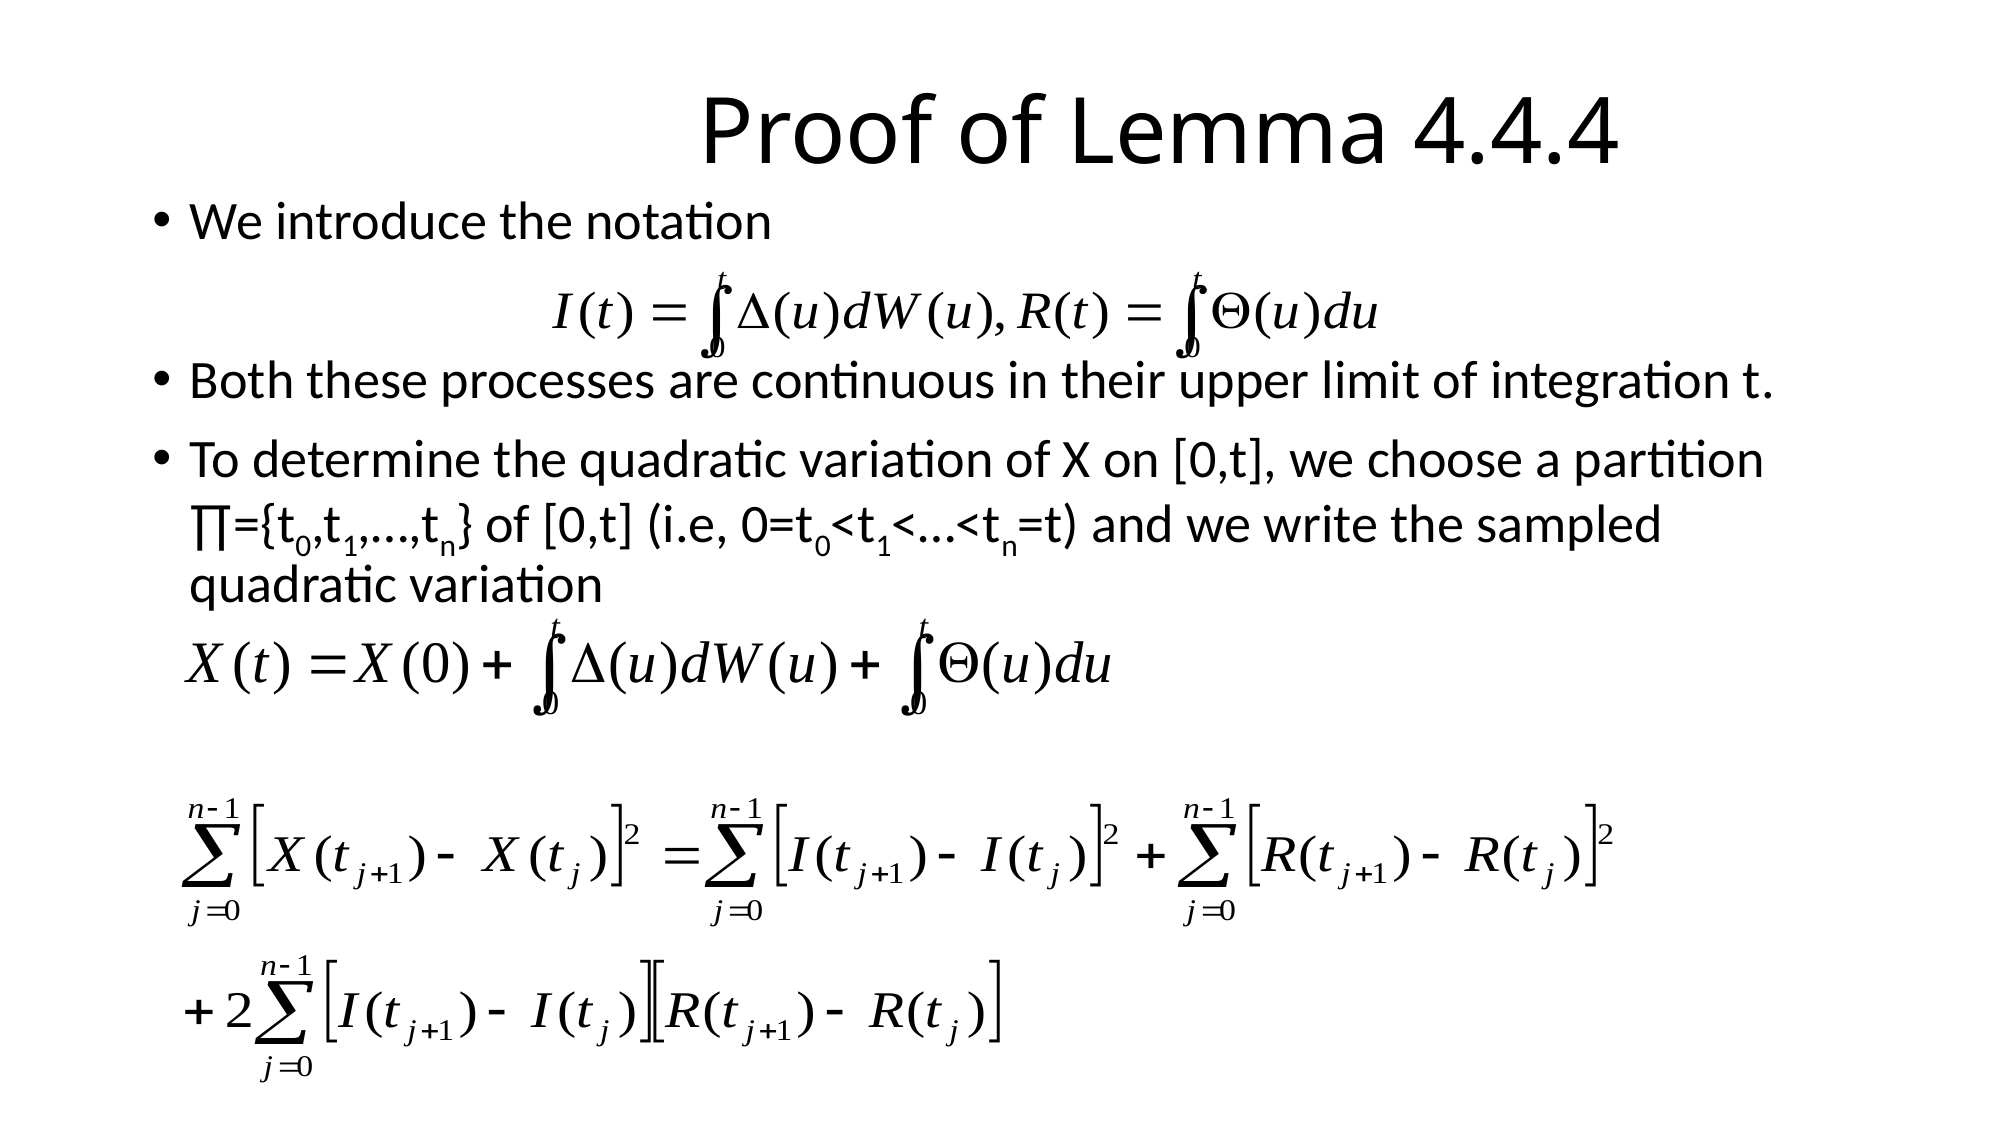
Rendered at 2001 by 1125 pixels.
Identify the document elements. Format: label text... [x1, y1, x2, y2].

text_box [541, 254, 1389, 368]
title Proof of Lemma 4.4.4 [137, 59, 1863, 185]
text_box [173, 599, 1124, 727]
list We introduce the notation Both these processes are continuous in their upper limit of integration t. To determine the quadratic variation of X on [0,t], we choose a partition ∏={t0,t1,…,tn} of [0,t] (i.e, 0=t0<t1<…<tn=t) and we write the sampled quadratic variation [137, 185, 1863, 1014]
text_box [173, 785, 1631, 1094]
